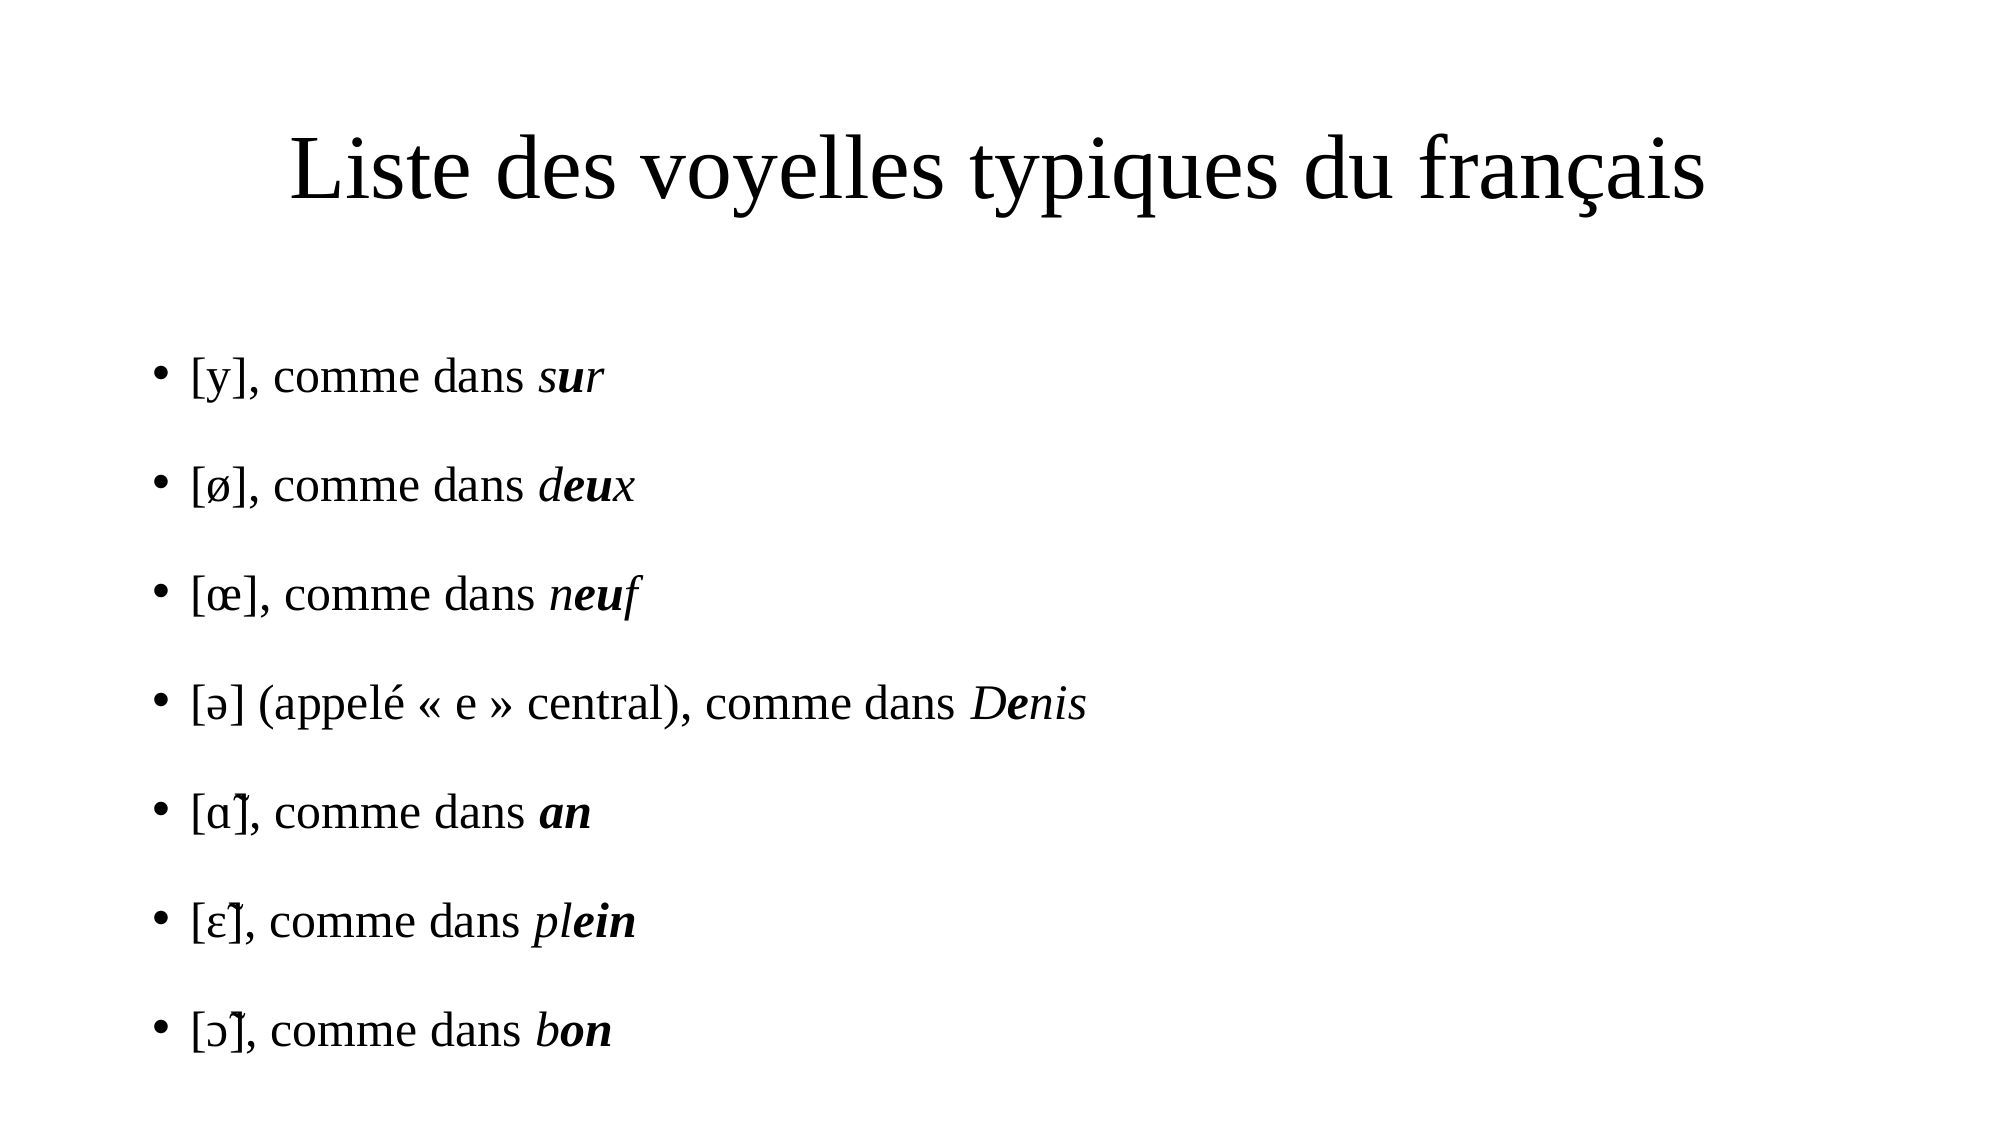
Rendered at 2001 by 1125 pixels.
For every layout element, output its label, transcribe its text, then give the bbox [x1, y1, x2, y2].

list [y], comme dans sur [ø], comme dans deux [œ], comme dans neuf [ə] (appelé « e » central), comme dans Denis [ɑ̃], comme dans an [ɛ̃], comme dans plein [ɔ̃], comme dans bon [137, 299, 1863, 1066]
title Liste des voyelles typiques du français [137, 59, 1863, 278]
